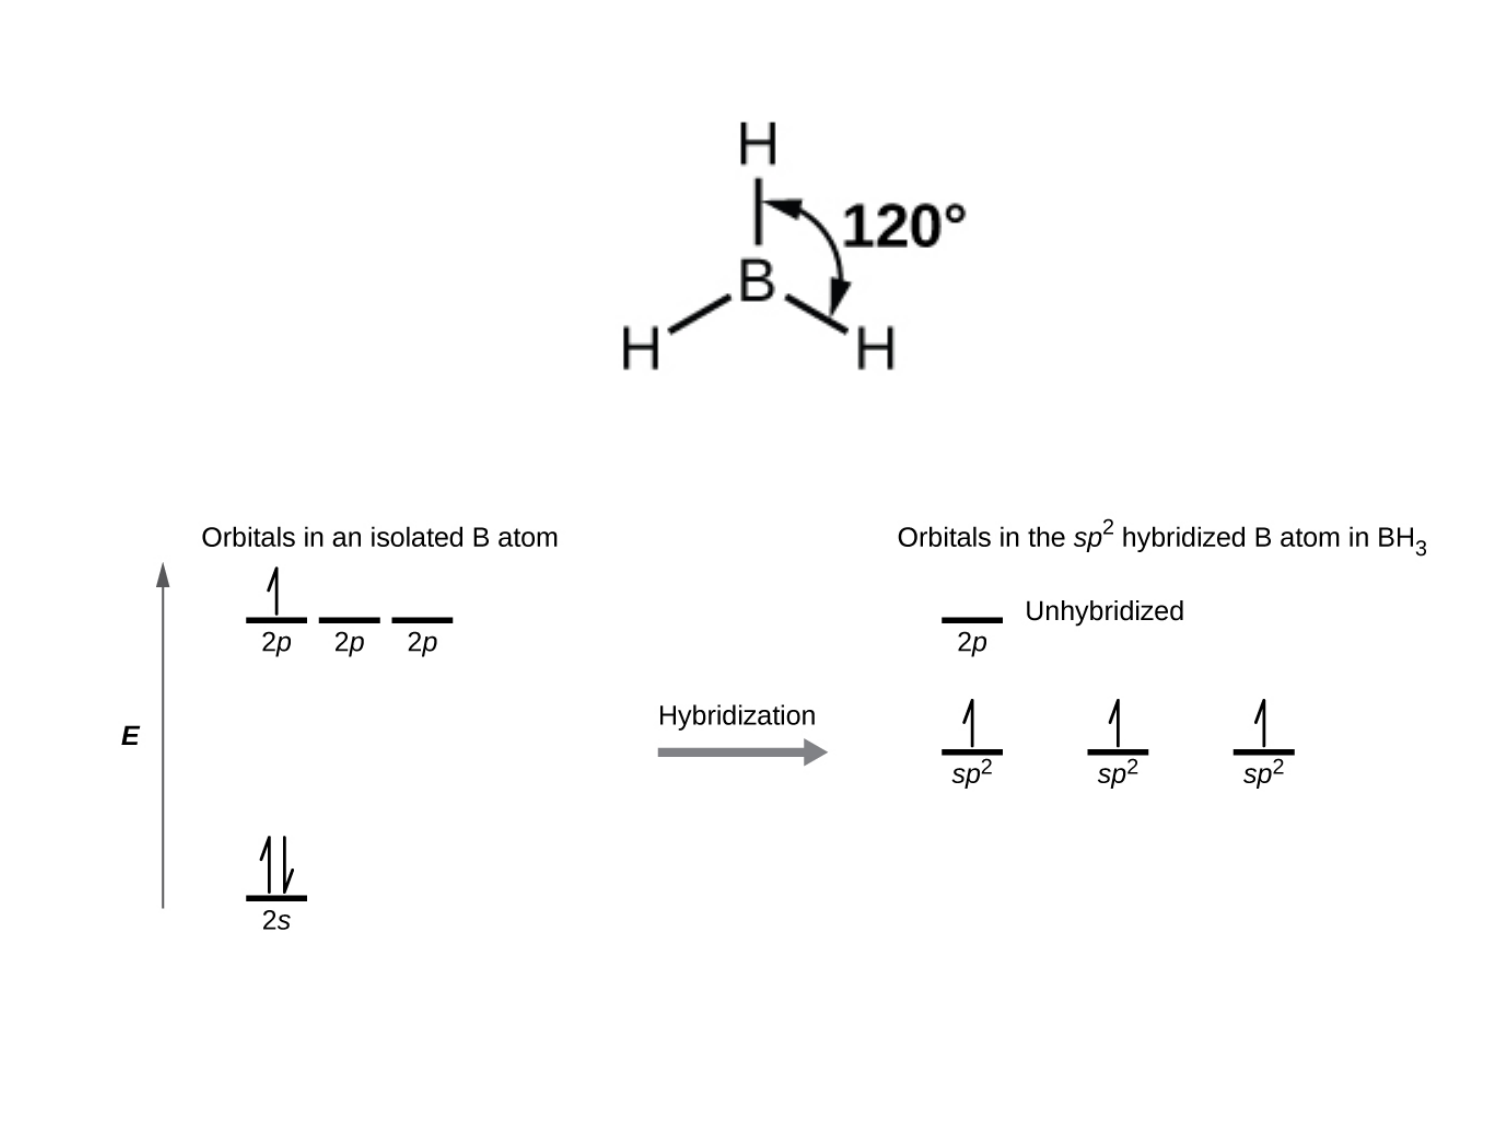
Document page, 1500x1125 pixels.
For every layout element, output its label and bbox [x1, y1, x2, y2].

picture [363, 101, 1158, 391]
picture [49, 503, 1471, 943]
